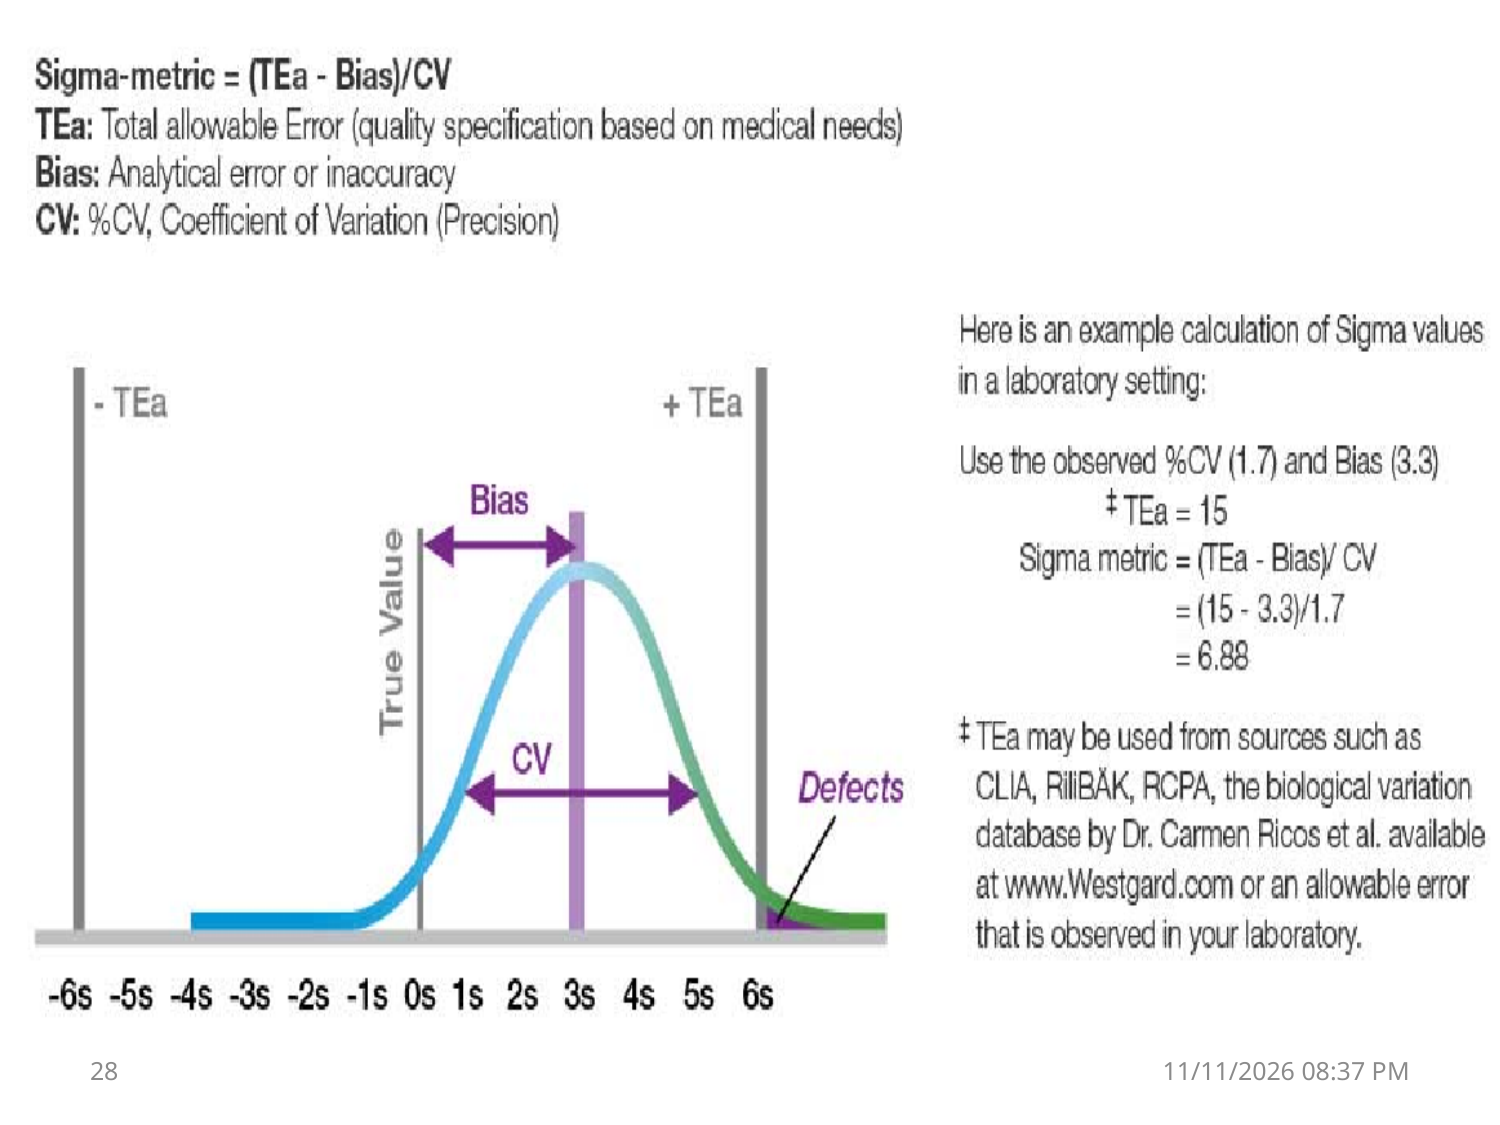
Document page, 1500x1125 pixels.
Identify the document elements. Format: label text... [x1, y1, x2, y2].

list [17, 44, 1500, 1036]
slide_number 28 [75, 1045, 425, 1103]
slide_number فوريه 17، 20 [1074, 1045, 1425, 1103]
